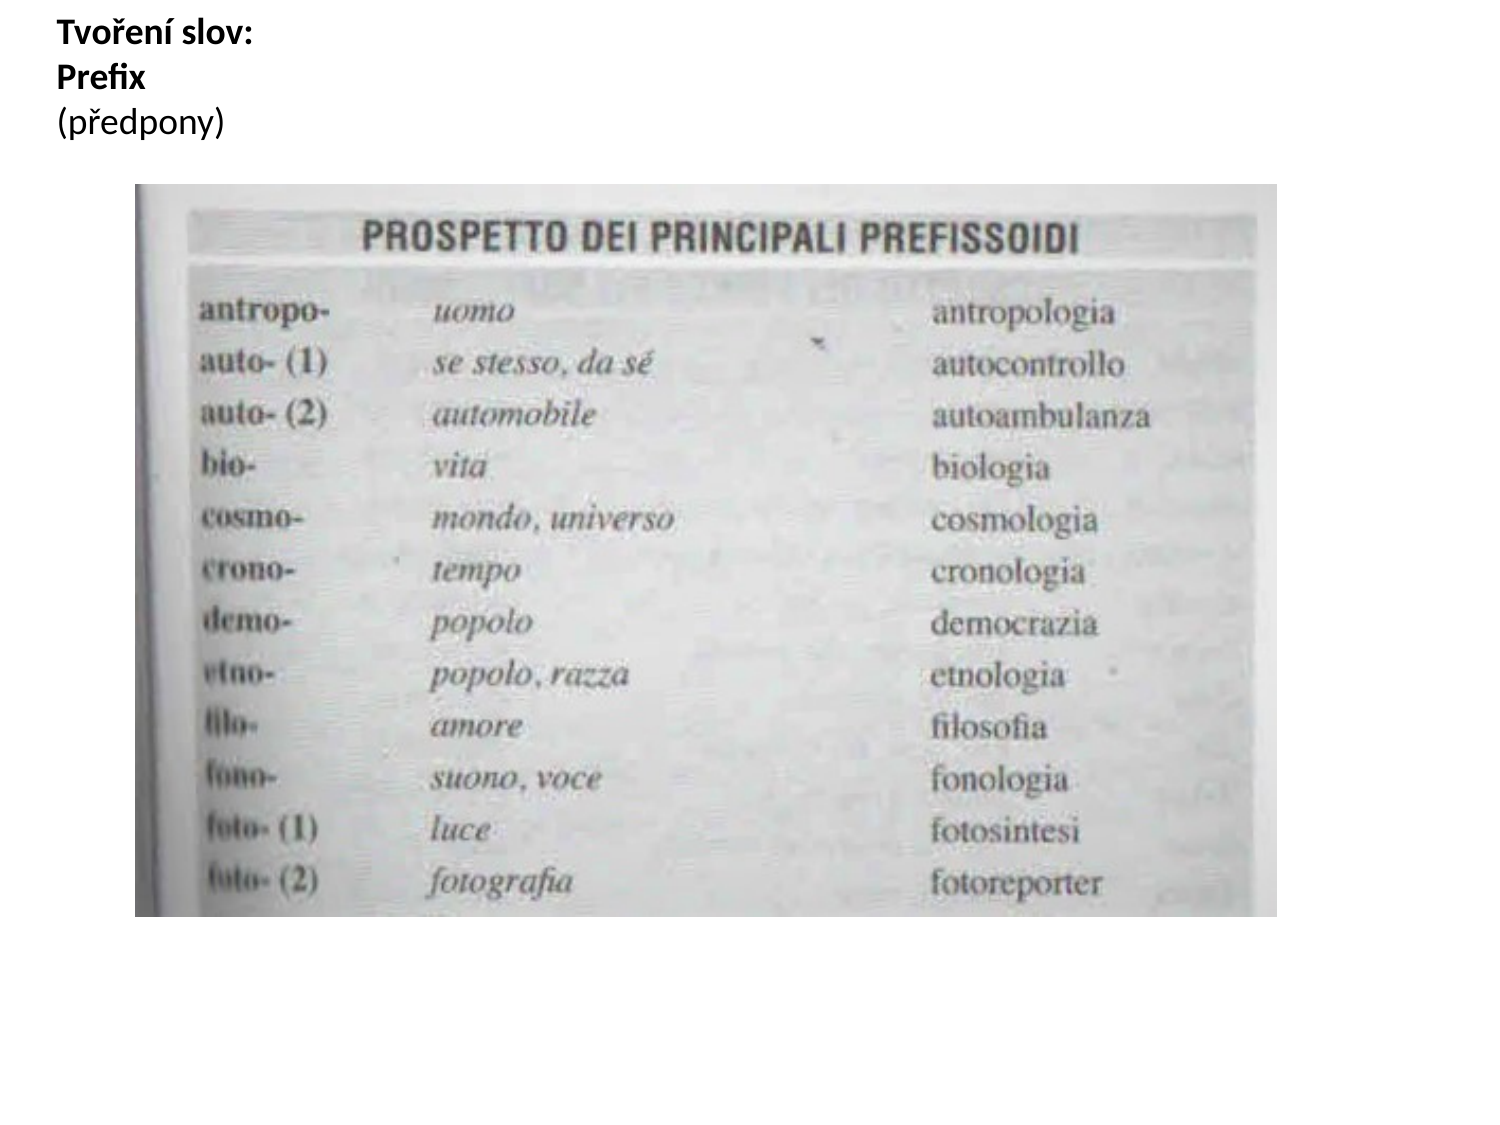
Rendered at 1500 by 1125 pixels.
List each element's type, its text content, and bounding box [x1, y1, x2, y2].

text_box Tvoření slov: Prefix (předpony) [41, 0, 269, 150]
picture [135, 184, 1277, 918]
